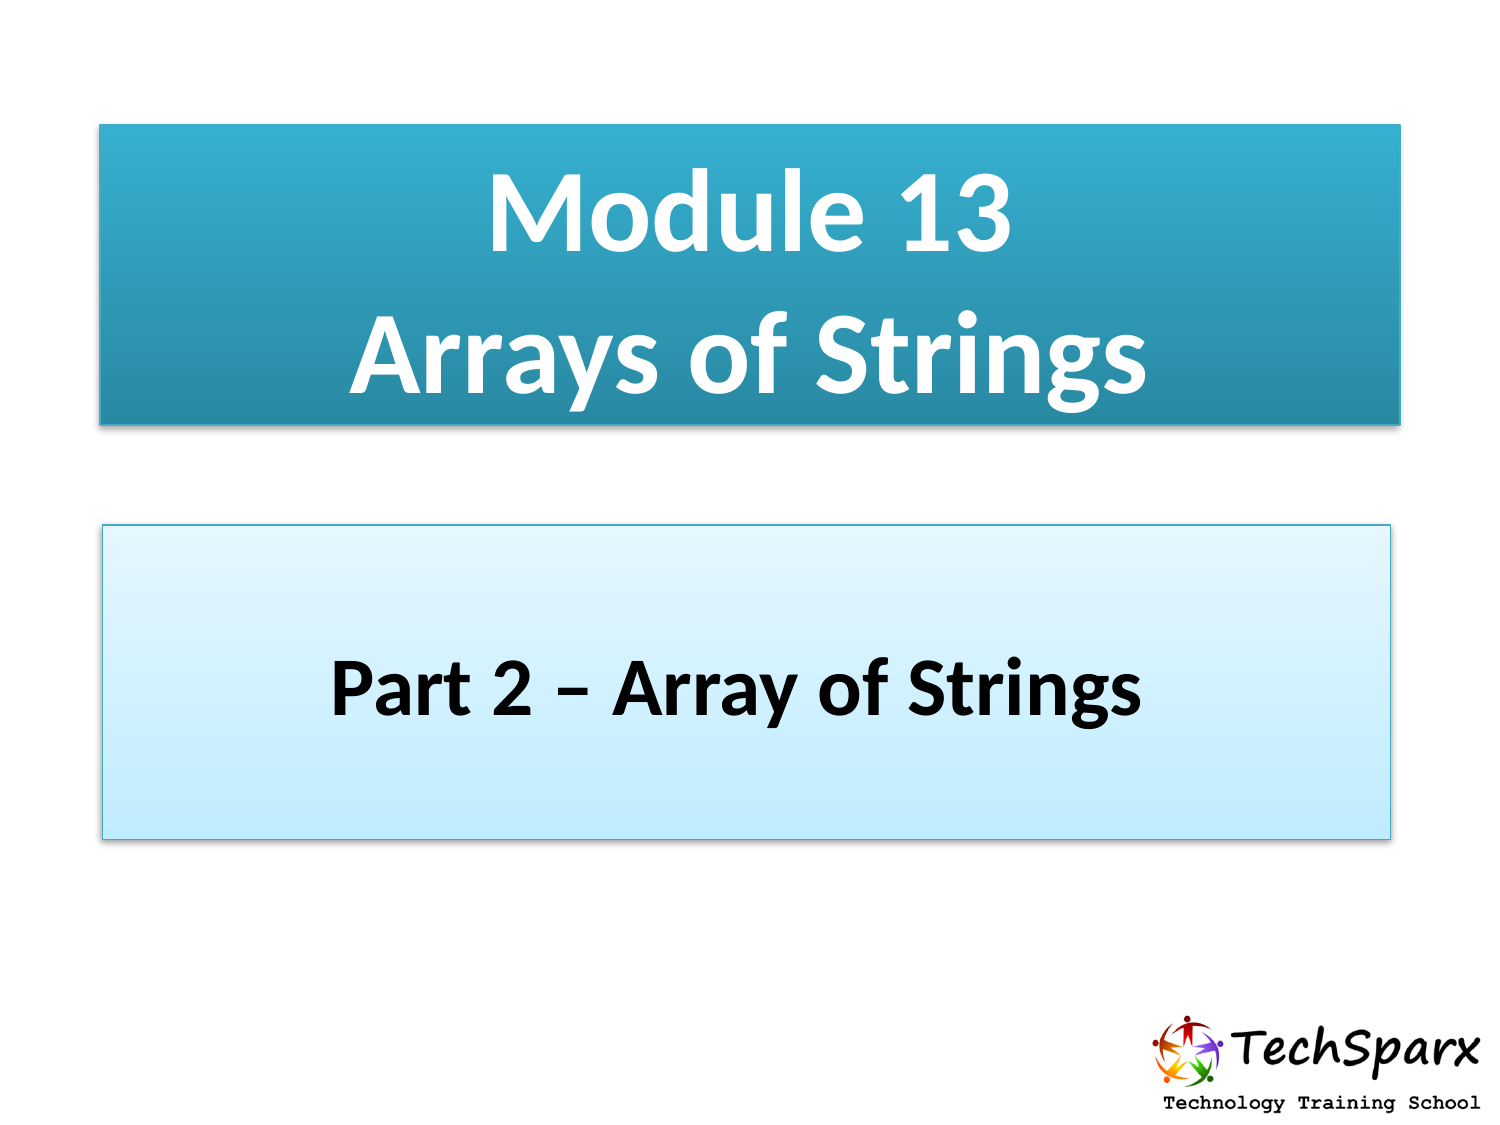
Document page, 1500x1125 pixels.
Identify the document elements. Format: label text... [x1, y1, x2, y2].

text_box Part 2 – Array of Strings [102, 524, 1391, 840]
text_box Module 13 Arrays of Strings [99, 124, 1401, 426]
picture [1134, 1005, 1500, 1125]
